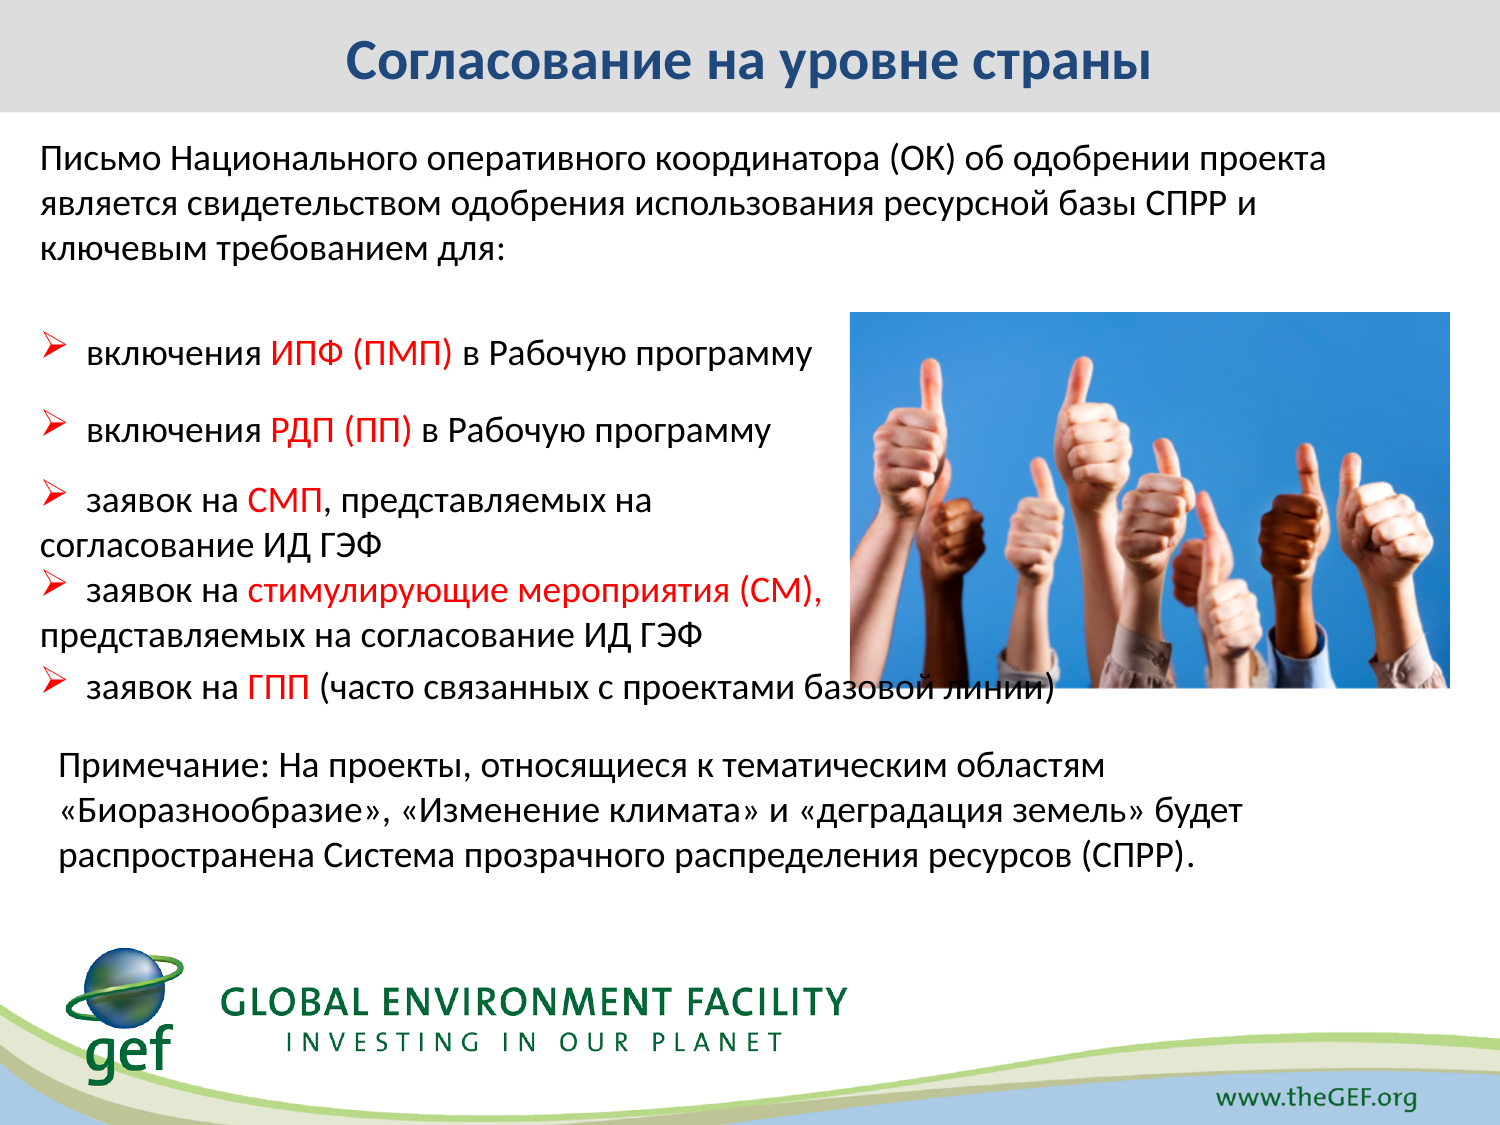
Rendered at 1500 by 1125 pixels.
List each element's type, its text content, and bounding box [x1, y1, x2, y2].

text_box Согласование на уровне страны [0, 0, 1500, 113]
picture [849, 312, 1451, 701]
picture [0, 920, 1500, 1125]
list Письмо Национального оперативного координатора (ОК) об одобрении проекта является свидетельством одобрения использования ресурсной базы СПРР и ключевым требованием для: включения ИПФ (ПМП) в Рабочую программу включения РДП (ПП) в Рабочую программу заявок на СМП, представляемых на согласование ИД ГЭФ заявок на стимулирующие мероприятия (СМ), представляемых на согласование ИД ГЭФ заявок на ГПП (часто связанных с проектами базовой линии) Примечание: На проекты, относящиеся к тематическим областям «Биоразнообразие», «Изменение климата» и «деградация земель» будет распространена Система прозрачного распределения ресурсов (СПРР). [24, 124, 1388, 926]
